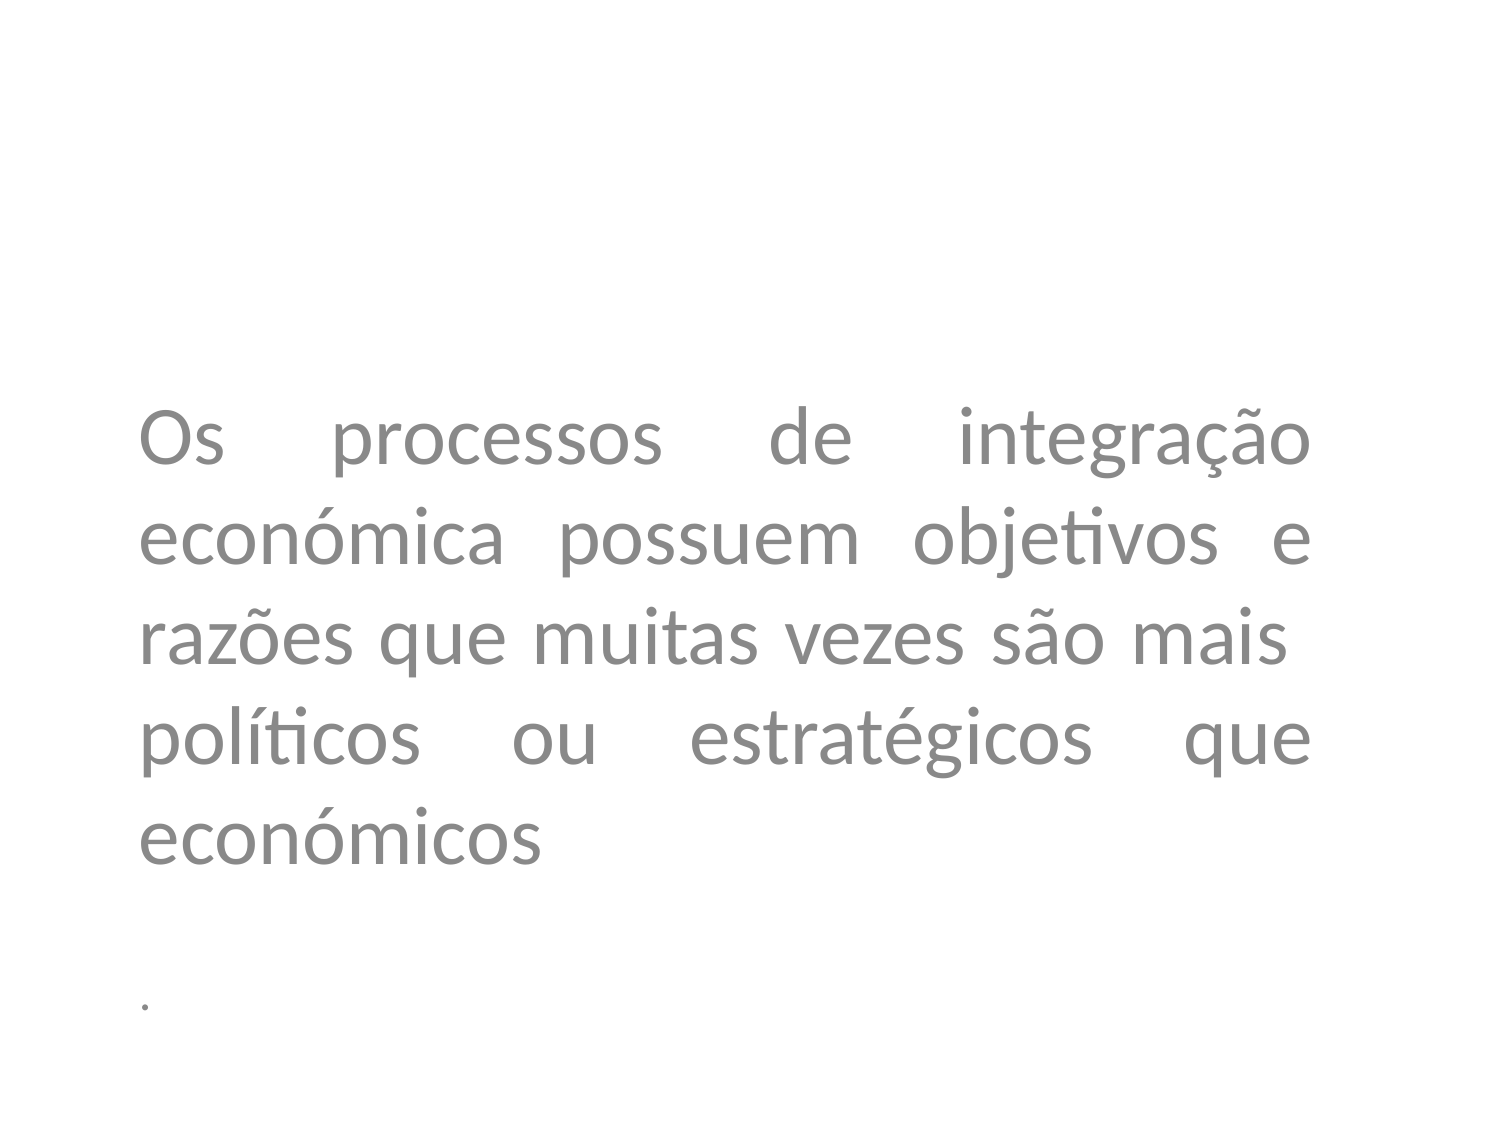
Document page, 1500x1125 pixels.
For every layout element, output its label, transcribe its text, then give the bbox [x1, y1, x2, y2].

subtitle Os processos de integração económica possuem objetivos e razões que muitas vezes são mais políticos ou estratégicos que económicos . [123, 373, 1329, 799]
